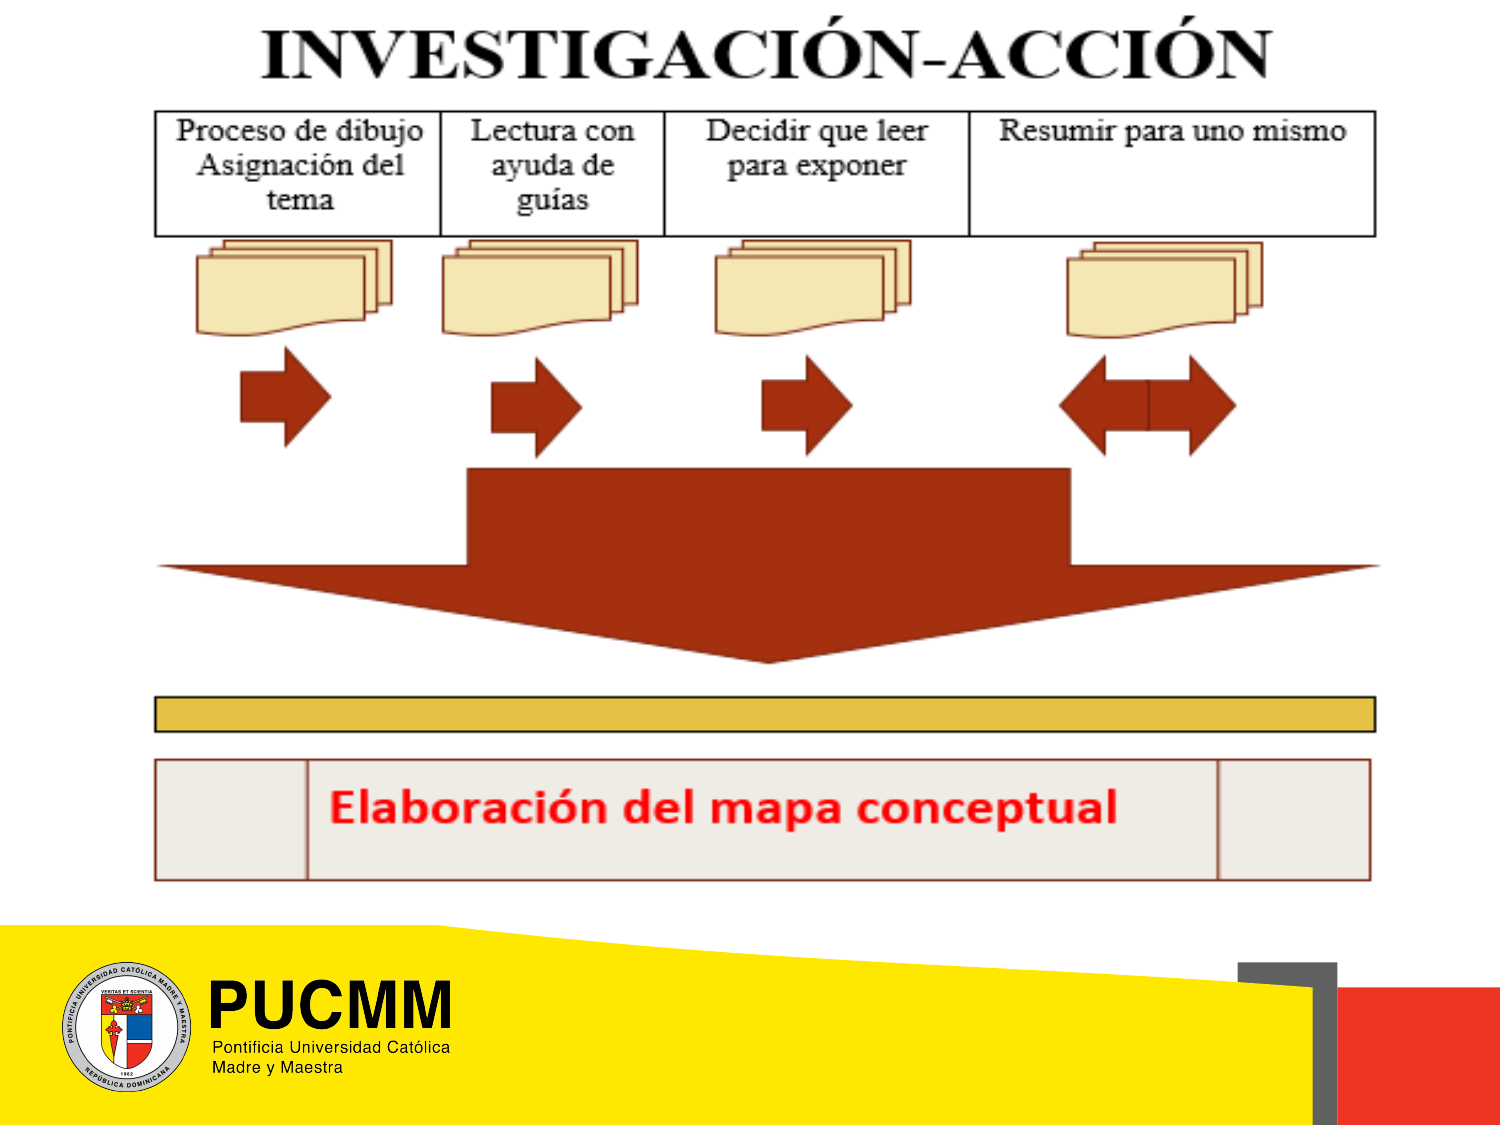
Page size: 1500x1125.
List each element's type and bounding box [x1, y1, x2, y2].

picture [0, 0, 1500, 926]
picture [62, 962, 450, 1092]
